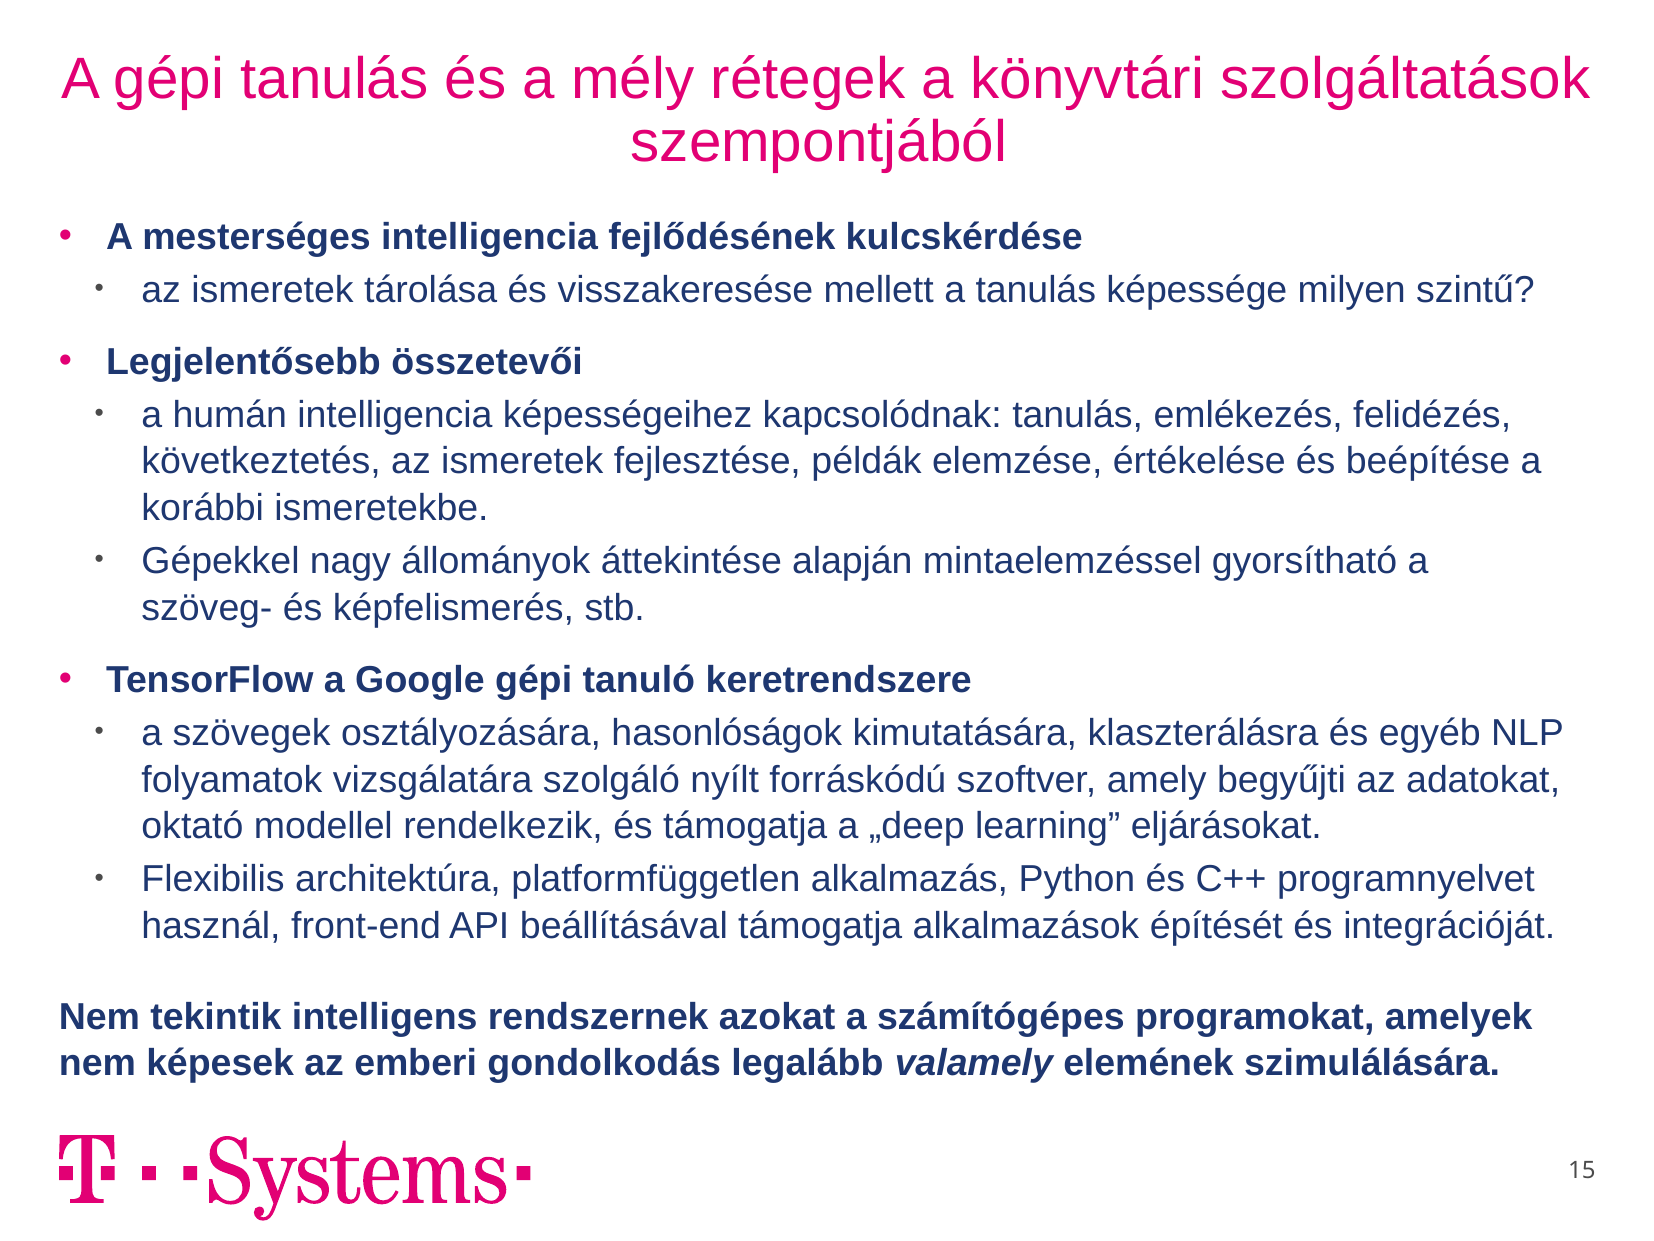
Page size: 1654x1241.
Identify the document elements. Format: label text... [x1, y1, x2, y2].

slide_number 15 [1543, 1145, 1596, 1198]
title A gépi tanulás és a mély rétegek a könyvtári szolgáltatások szempontjából [58, 47, 1596, 145]
list A mesterséges intelligencia fejlődésének kulcskérdése az ismeretek tárolása és visszakeresése mellett a tanulás képessége milyen szintű? Legjelentősebb összetevői a humán intelligencia képességeihez kapcsolódnak: tanulás, emlékezés, felidézés, következtetés, az ismeretek fejlesztése, példák elemzése, értékelése és beépítése a korábbi ismeretekbe. Gépekkel nagy állományok áttekintése alapján mintaelemzéssel gyorsítható a szöveg- és képfelismerés, stb. TensorFlow a Google gépi tanuló keretrendszere a szövegek osztályozására, hasonlóságok kimutatására, klaszterálásra és egyéb NLP folyamatok vizsgálatára szolgáló nyílt forráskódú szoftver, amely begyűjti az adatokat, oktató modellel rendelkezik, és támogatja a „deep learning” eljárásokat. Flexibilis architektúra, platformfüggetlen alkalmazás, Python és C++ programnyelvet használ, front-end API beállításával támogatja alkalmazások építését és integrációját. Nem tekintik intelligens rendszernek azokat a számítógépes programokat, amelyek nem képesek az emberi gondolkodás legalább valamely elemének szimulálására. [58, 209, 1565, 1172]
